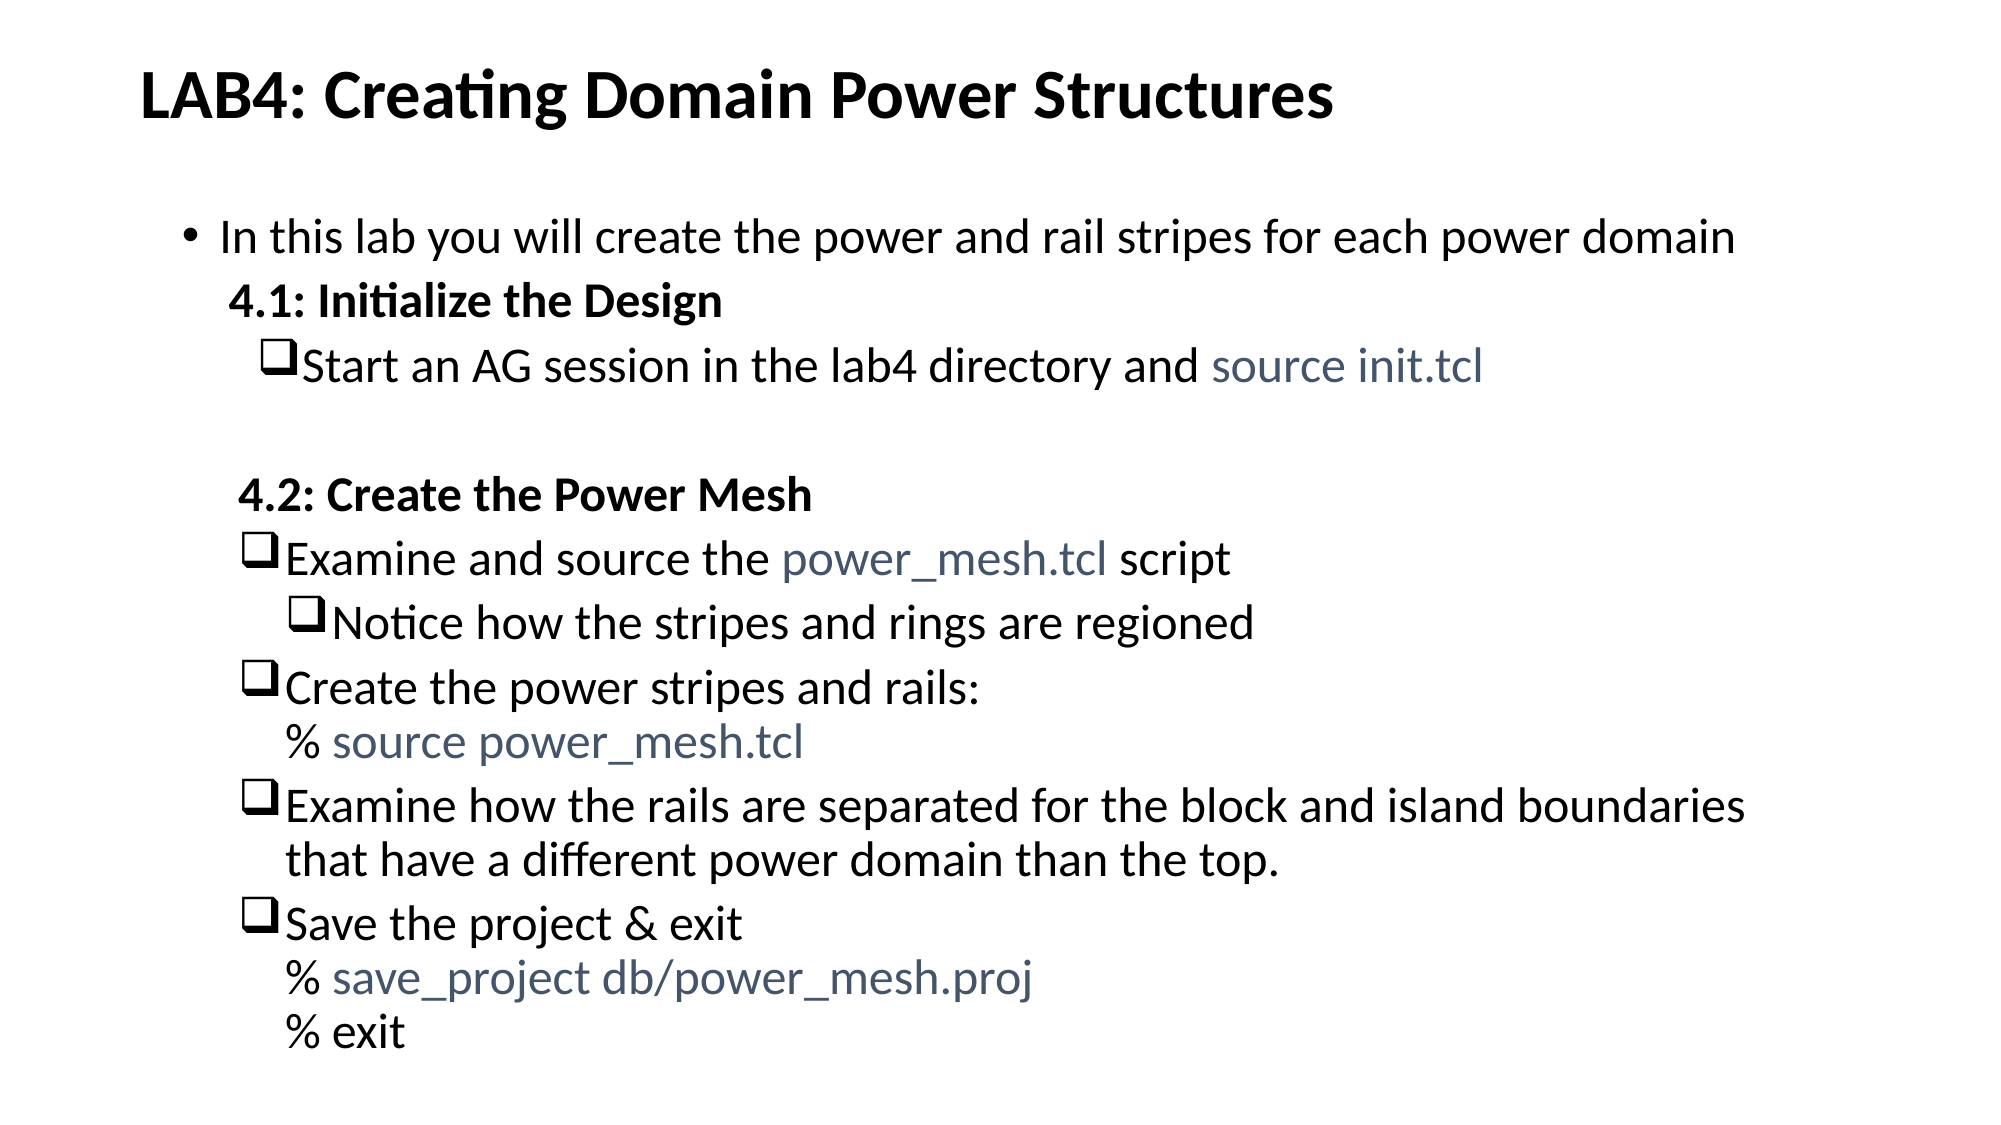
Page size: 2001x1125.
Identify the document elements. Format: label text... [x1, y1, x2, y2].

title LAB4: Creating Domain Power Structures [125, 28, 1617, 163]
list In this lab you will create the power and rail stripes for each power domain 4.1: Initialize the Design Start an AG session in the lab4 directory and source init.tcl 4.2: Create the Power Mesh Examine and source the power_mesh.tcl script Notice how the stripes and rings are regioned Create the power stripes and rails: % source power_mesh.tcl Examine how the rails are separated for the block and island boundaries that have a different power domain than the top. Save the project & exit % save_project db/power_mesh.proj % exit [166, 202, 1834, 1038]
